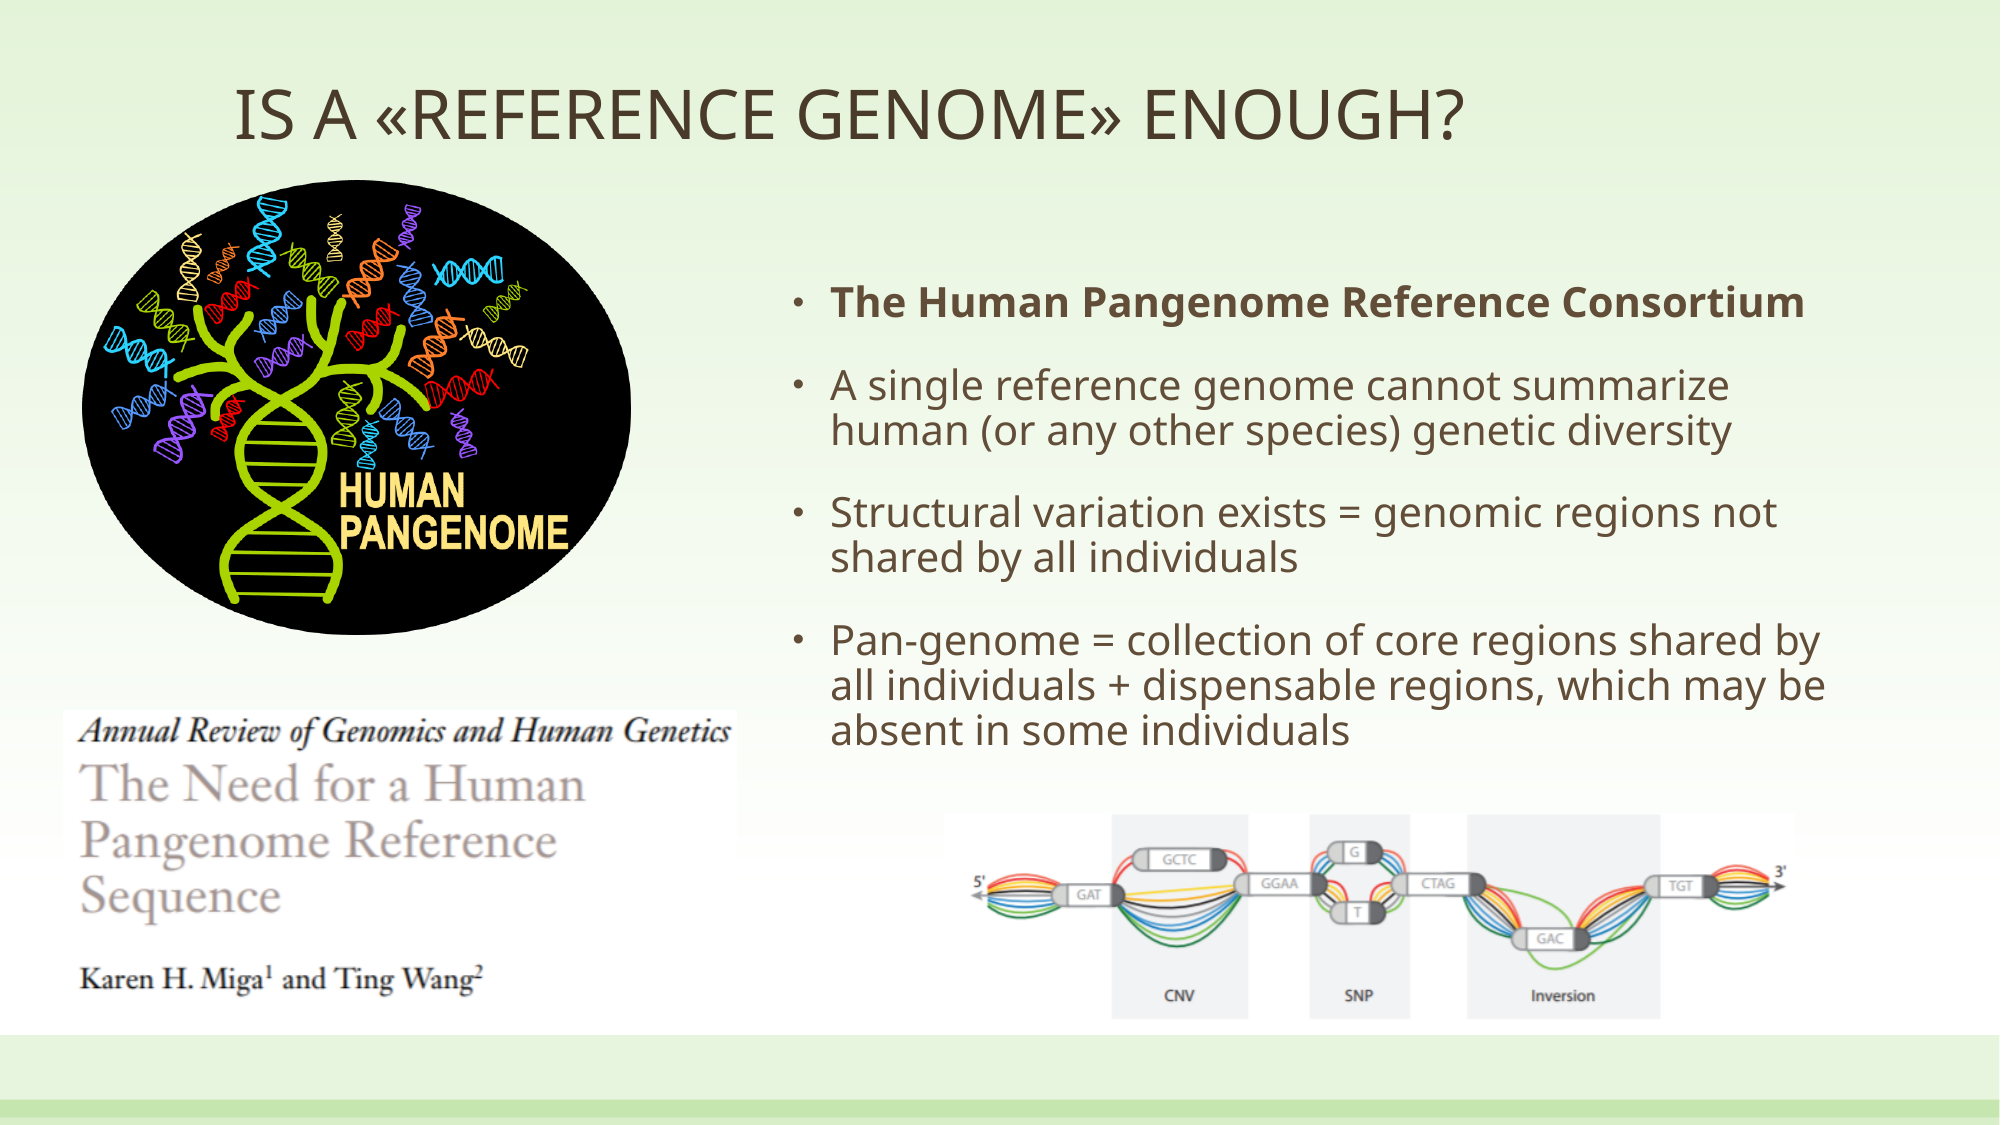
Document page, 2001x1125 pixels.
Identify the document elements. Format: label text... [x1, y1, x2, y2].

picture [62, 710, 737, 1000]
title IS A «REFERENCE GENOME» ENOUGH? [219, 71, 1780, 162]
picture [944, 813, 1795, 1025]
picture [82, 180, 631, 636]
list The Human Pangenome Reference Consortium A single reference genome cannot summarize human (or any other species) genetic diversity Structural variation exists = genomic regions not shared by all individuals Pan-genome = collection of core regions shared by all individuals + dispensable regions, which may be absent in some individuals [770, 274, 1877, 847]
